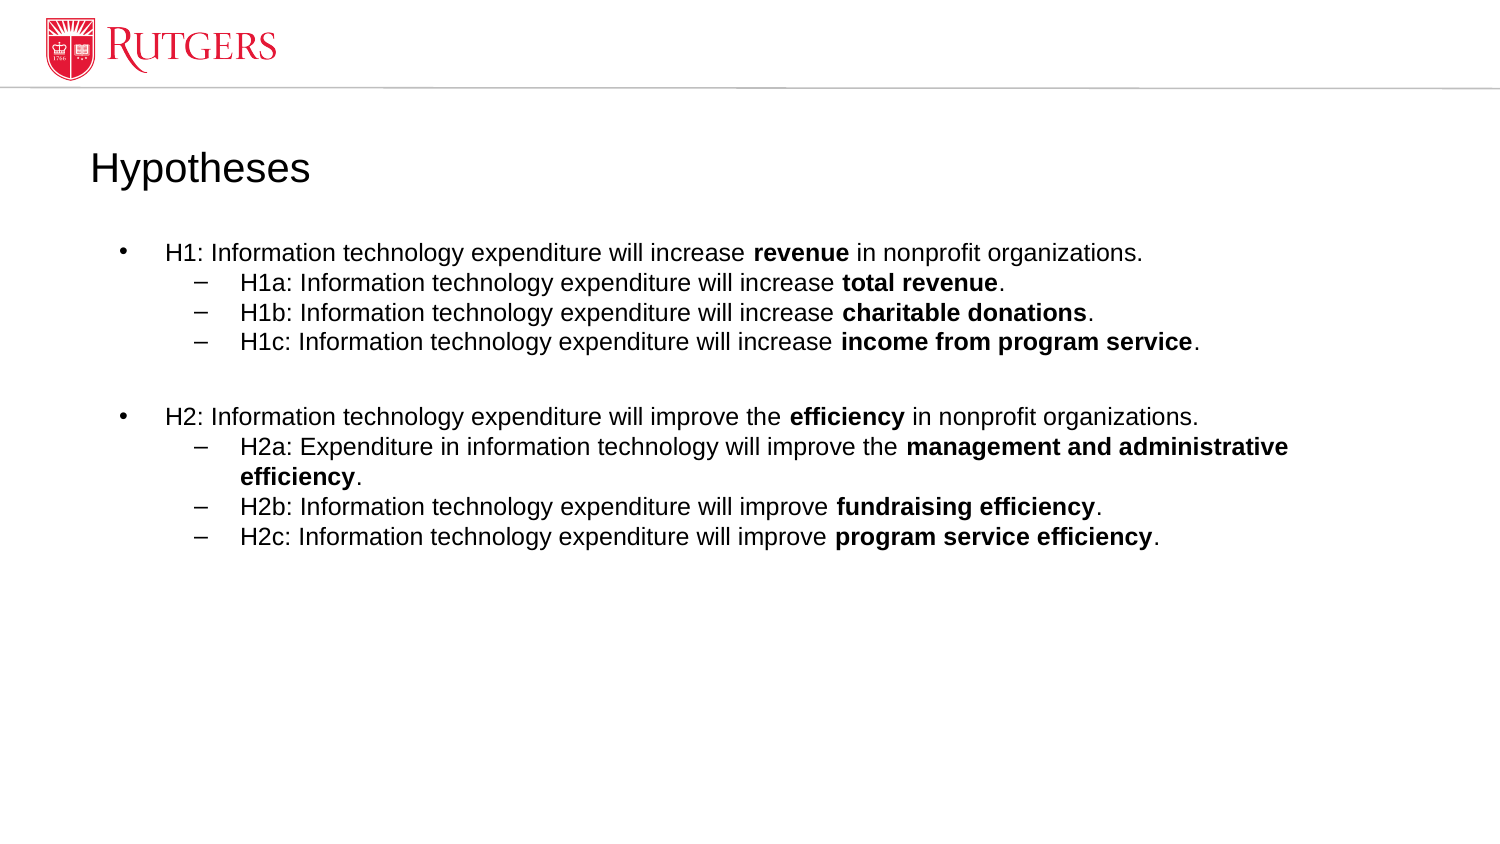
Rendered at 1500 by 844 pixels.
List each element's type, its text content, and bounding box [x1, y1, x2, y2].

list H1: Information technology expenditure will increase revenue in nonprofit organizations. H1a: Information technology expenditure will increase total revenue. H1b: Information technology expenditure will increase charitable donations. H1c: Information technology expenditure will increase income from program service. H2: Information technology expenditure will improve the efficiency in nonprofit organizations. H2a: Expenditure in information technology will improve the management and administrative efficiency. H2b: Information technology expenditure will improve fundraising efficiency. H2c: Information technology expenditure will improve program service efficiency. [75, 228, 1425, 752]
title Hypotheses [75, 116, 1425, 216]
picture [46, 18, 276, 81]
